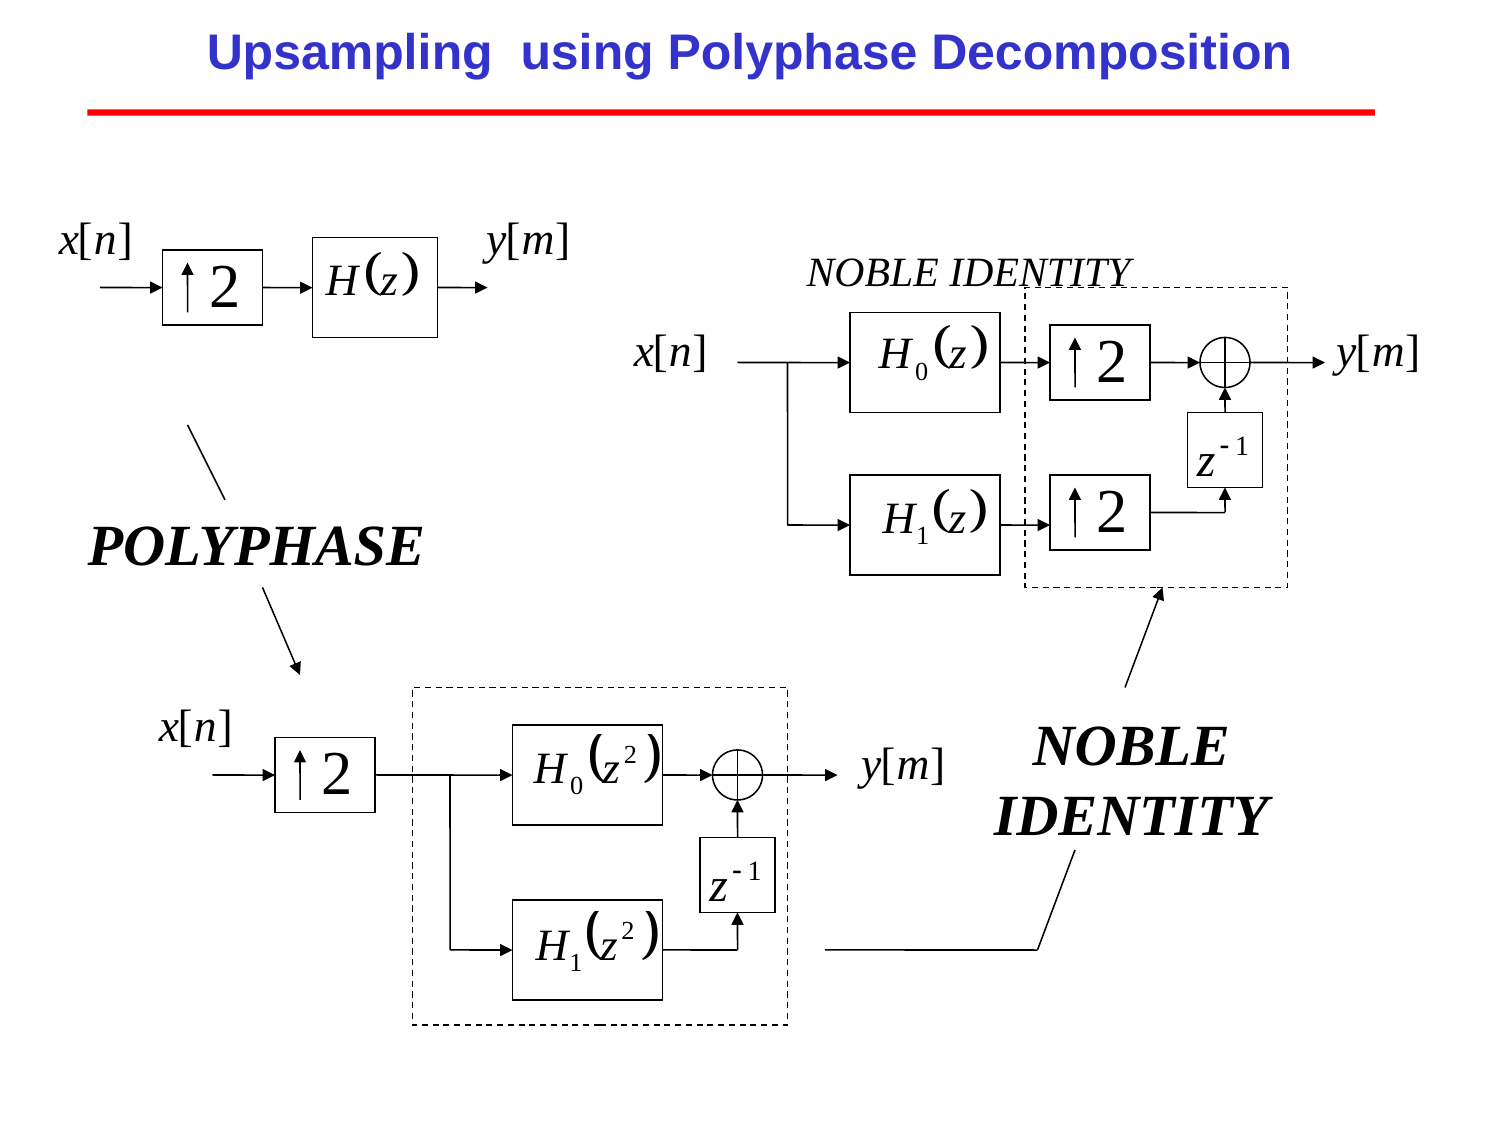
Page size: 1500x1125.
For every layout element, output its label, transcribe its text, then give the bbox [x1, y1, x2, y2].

text_box [212, 768, 275, 782]
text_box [1324, 324, 1428, 386]
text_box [1087, 324, 1140, 393]
text_box [788, 768, 838, 782]
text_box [317, 250, 420, 315]
text_box POLYPHASE [50, 500, 463, 585]
text_box [312, 237, 438, 338]
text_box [149, 699, 238, 761]
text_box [312, 737, 365, 806]
text_box [263, 281, 312, 294]
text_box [527, 911, 660, 979]
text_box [624, 324, 713, 386]
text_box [1087, 474, 1140, 543]
text_box [438, 282, 488, 294]
text_box [181, 262, 194, 313]
text_box [849, 474, 1000, 575]
text_box [412, 687, 788, 1025]
text_box [99, 281, 162, 294]
text_box [366, 737, 375, 813]
text_box [787, 518, 850, 532]
text_box [849, 312, 1000, 413]
text_box [162, 249, 198, 325]
text_box [293, 750, 307, 800]
text_box NOBLE IDENTITY [937, 699, 1325, 855]
text_box [788, 356, 850, 369]
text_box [849, 737, 953, 799]
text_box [870, 323, 992, 392]
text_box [49, 212, 138, 274]
text_box [262, 587, 301, 676]
text_box [1124, 588, 1164, 688]
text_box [525, 734, 662, 806]
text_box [199, 249, 253, 318]
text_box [699, 849, 768, 910]
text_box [474, 212, 578, 274]
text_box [1187, 424, 1256, 485]
text_box [275, 737, 310, 813]
text_box [1025, 287, 1288, 588]
text_box NOBLE IDENTITY [774, 237, 1163, 303]
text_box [873, 487, 988, 552]
text_box [1288, 356, 1319, 369]
text_box [253, 249, 263, 325]
text_box Upsampling using Polyphase Decomposition [0, 12, 1500, 88]
